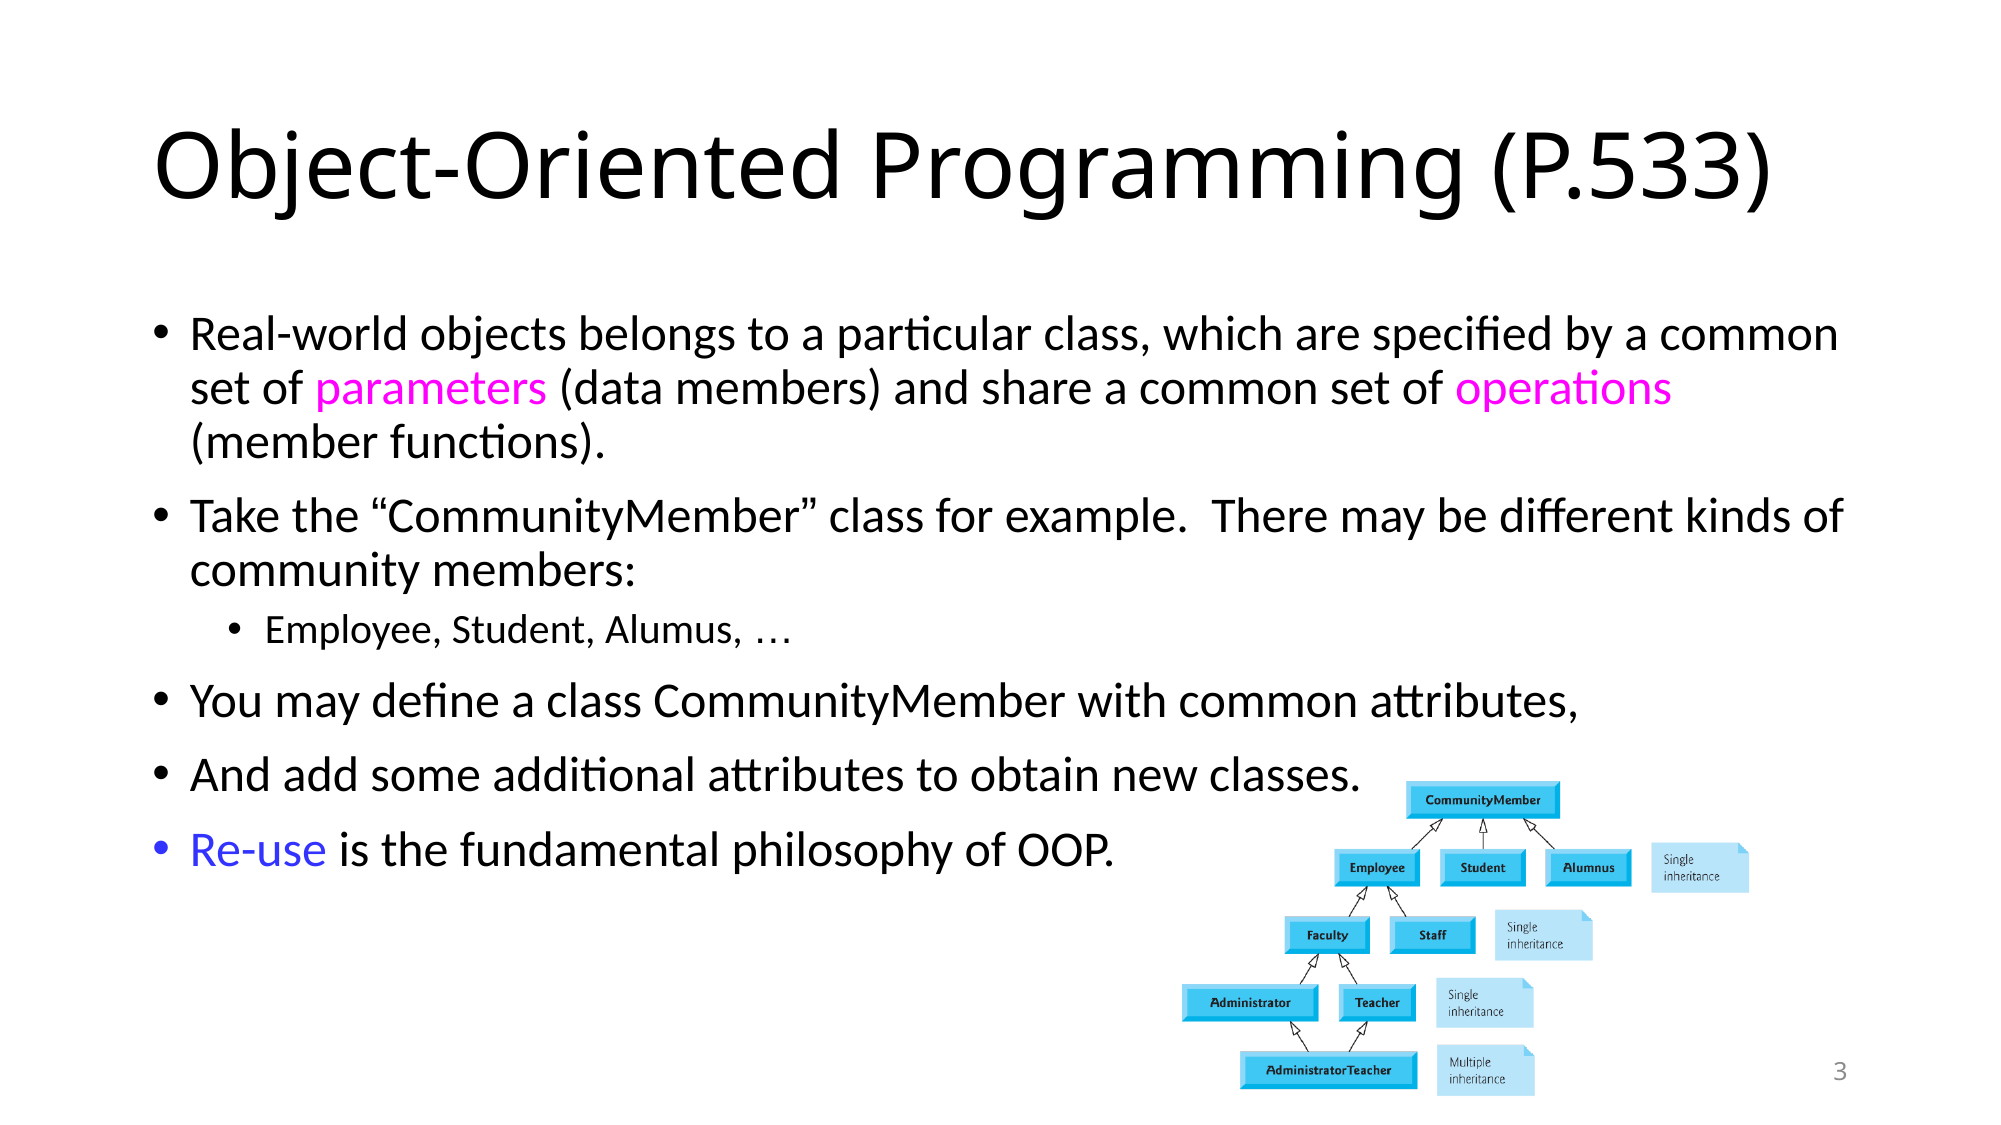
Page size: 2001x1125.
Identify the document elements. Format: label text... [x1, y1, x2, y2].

picture [1170, 775, 1757, 1103]
slide_number 3 [1757, 1042, 1863, 1103]
title Object-Oriented Programming (P.533) [137, 59, 1863, 278]
list Real-world objects belongs to a particular class, which are specified by a common set of parameters (data members) and share a common set of operations (member functions). Take the “CommunityMember” class for example. There may be different kinds of community members: Employee, Student, Alumus, … You may define a class CommunityMember with common attributes, And add some additional attributes to obtain new classes. Re-use is the fundamental philosophy of OOP. [137, 299, 1863, 900]
